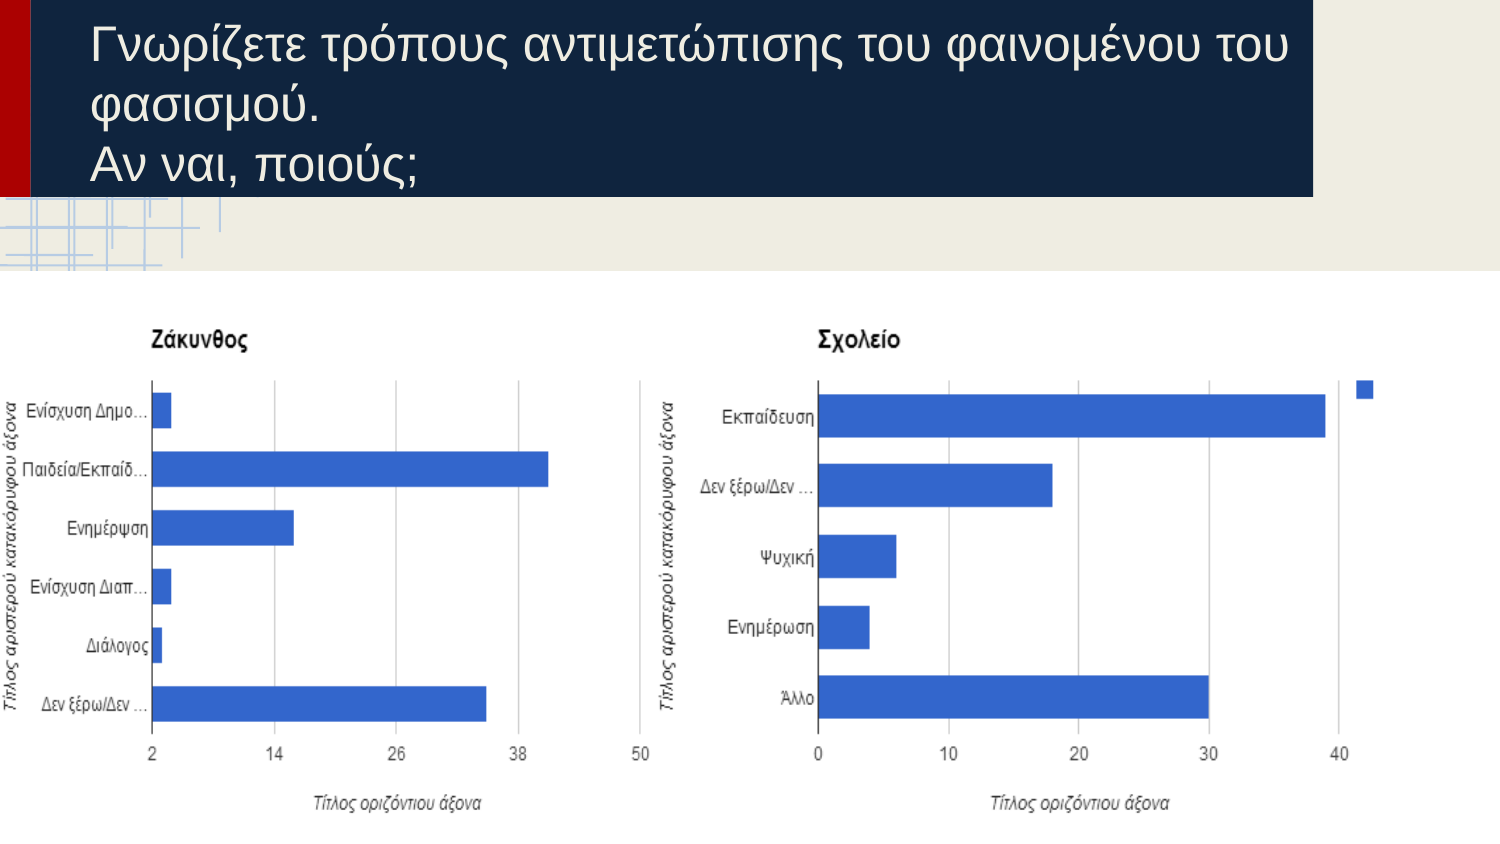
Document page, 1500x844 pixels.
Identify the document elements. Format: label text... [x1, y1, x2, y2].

picture [0, 271, 1500, 844]
text_box Γνωρίζετε τρόπους αντιμετώπισης του φαινομένου του φασισμού. Αν ναι, ποιούς; [75, 66, 1425, 207]
